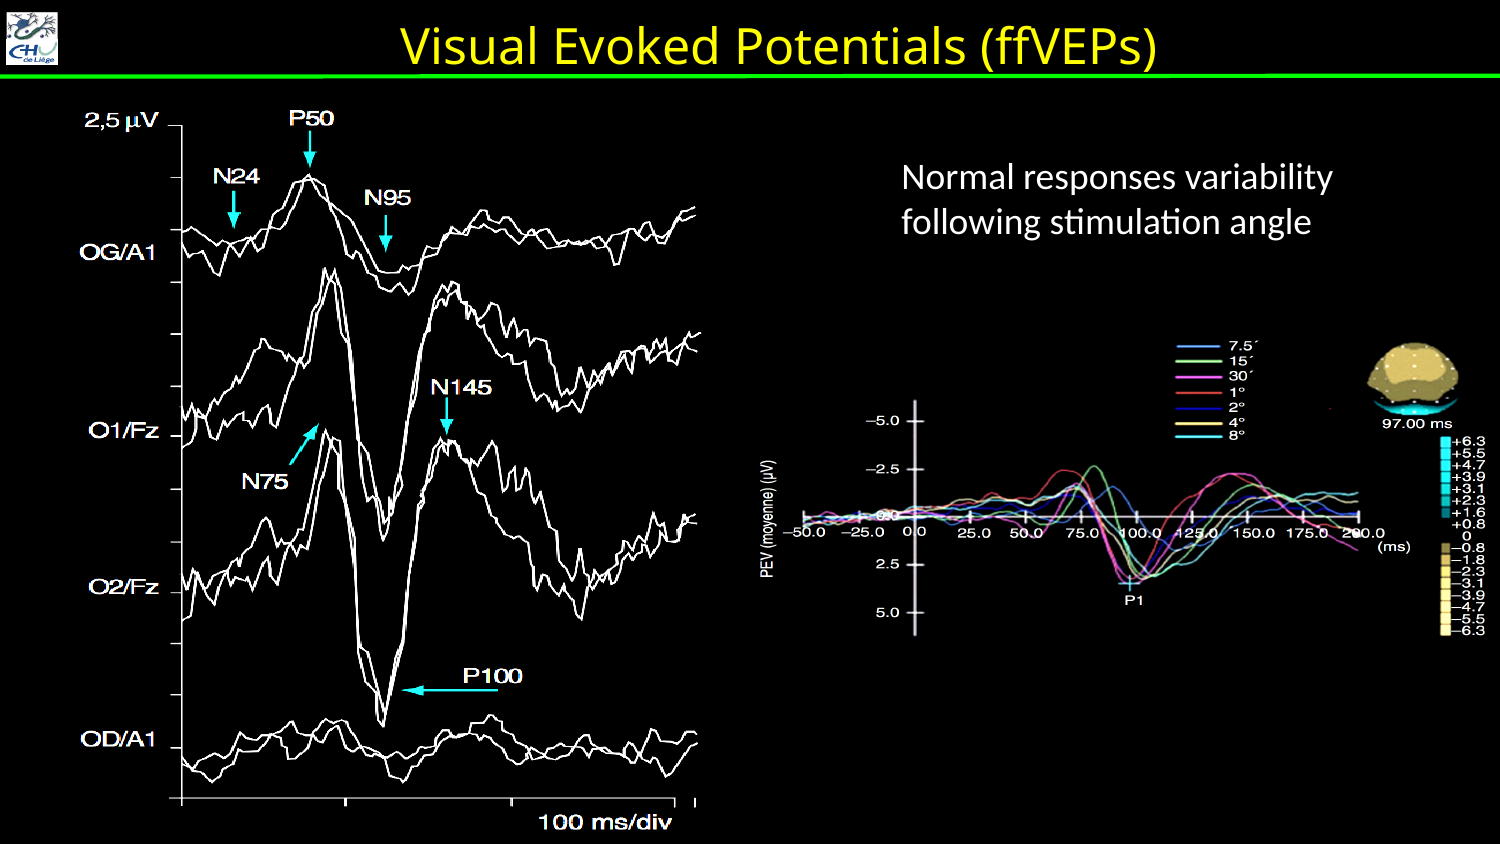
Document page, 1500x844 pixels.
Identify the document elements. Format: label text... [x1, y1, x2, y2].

picture [6, 12, 58, 65]
text_box Normal responses variability following stimulation angle [886, 145, 1475, 250]
picture [30, 94, 1500, 836]
text_box Visual Evoked Potentials (ffVEPs) [137, 12, 1414, 75]
